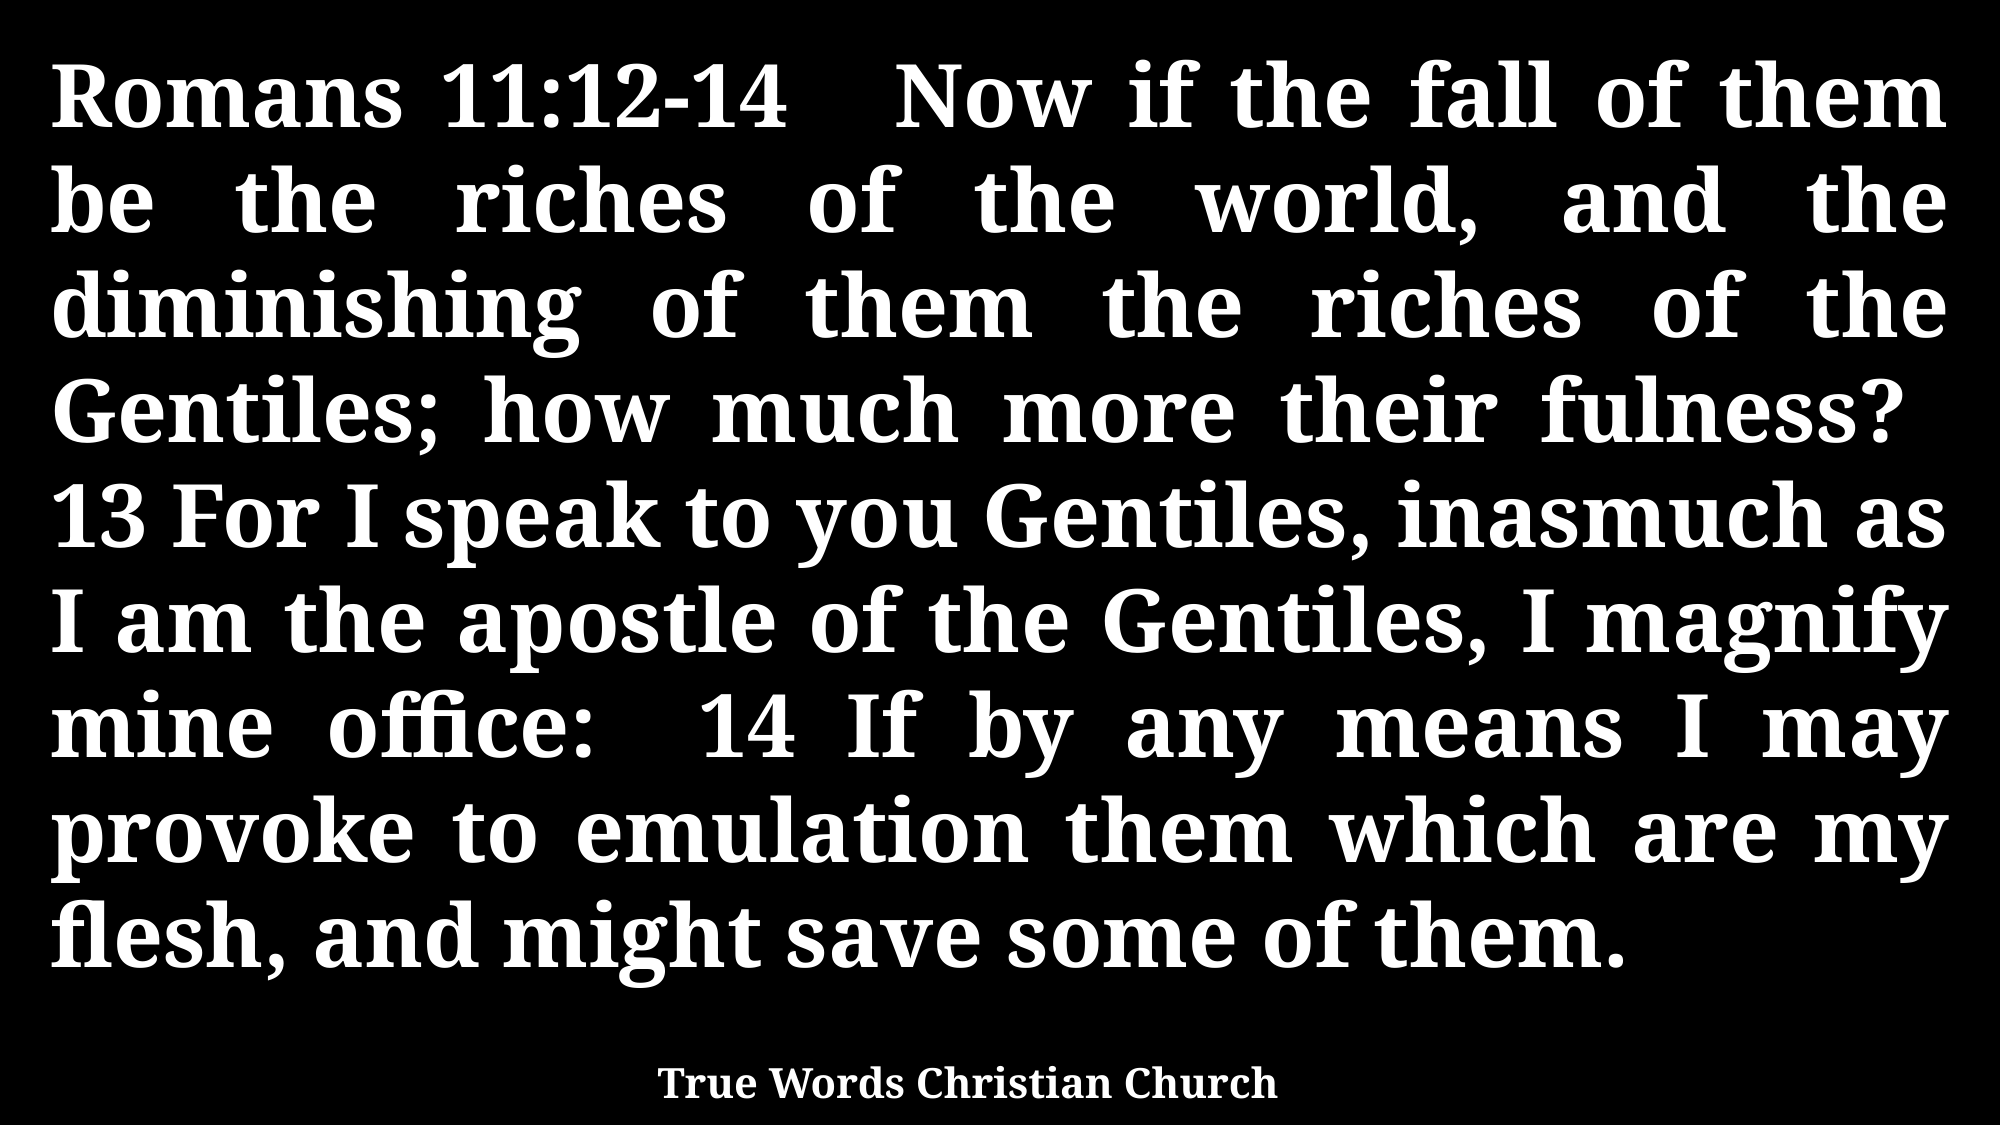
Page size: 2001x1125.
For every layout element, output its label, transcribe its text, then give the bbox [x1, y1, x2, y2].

text_box True Words Christian Church [642, 1049, 1294, 1114]
text_box Romans 11:12-14 Now if the fall of them be the riches of the world, and the diminishing of them the riches of the Gentiles; how much more their fulness? 13 For I speak to you Gentiles, inasmuch as I am the apostle of the Gentiles, I magnify mine office: 14 If by any means I may provoke to emulation them which are my flesh, and might save some of them. [35, 32, 1965, 992]
